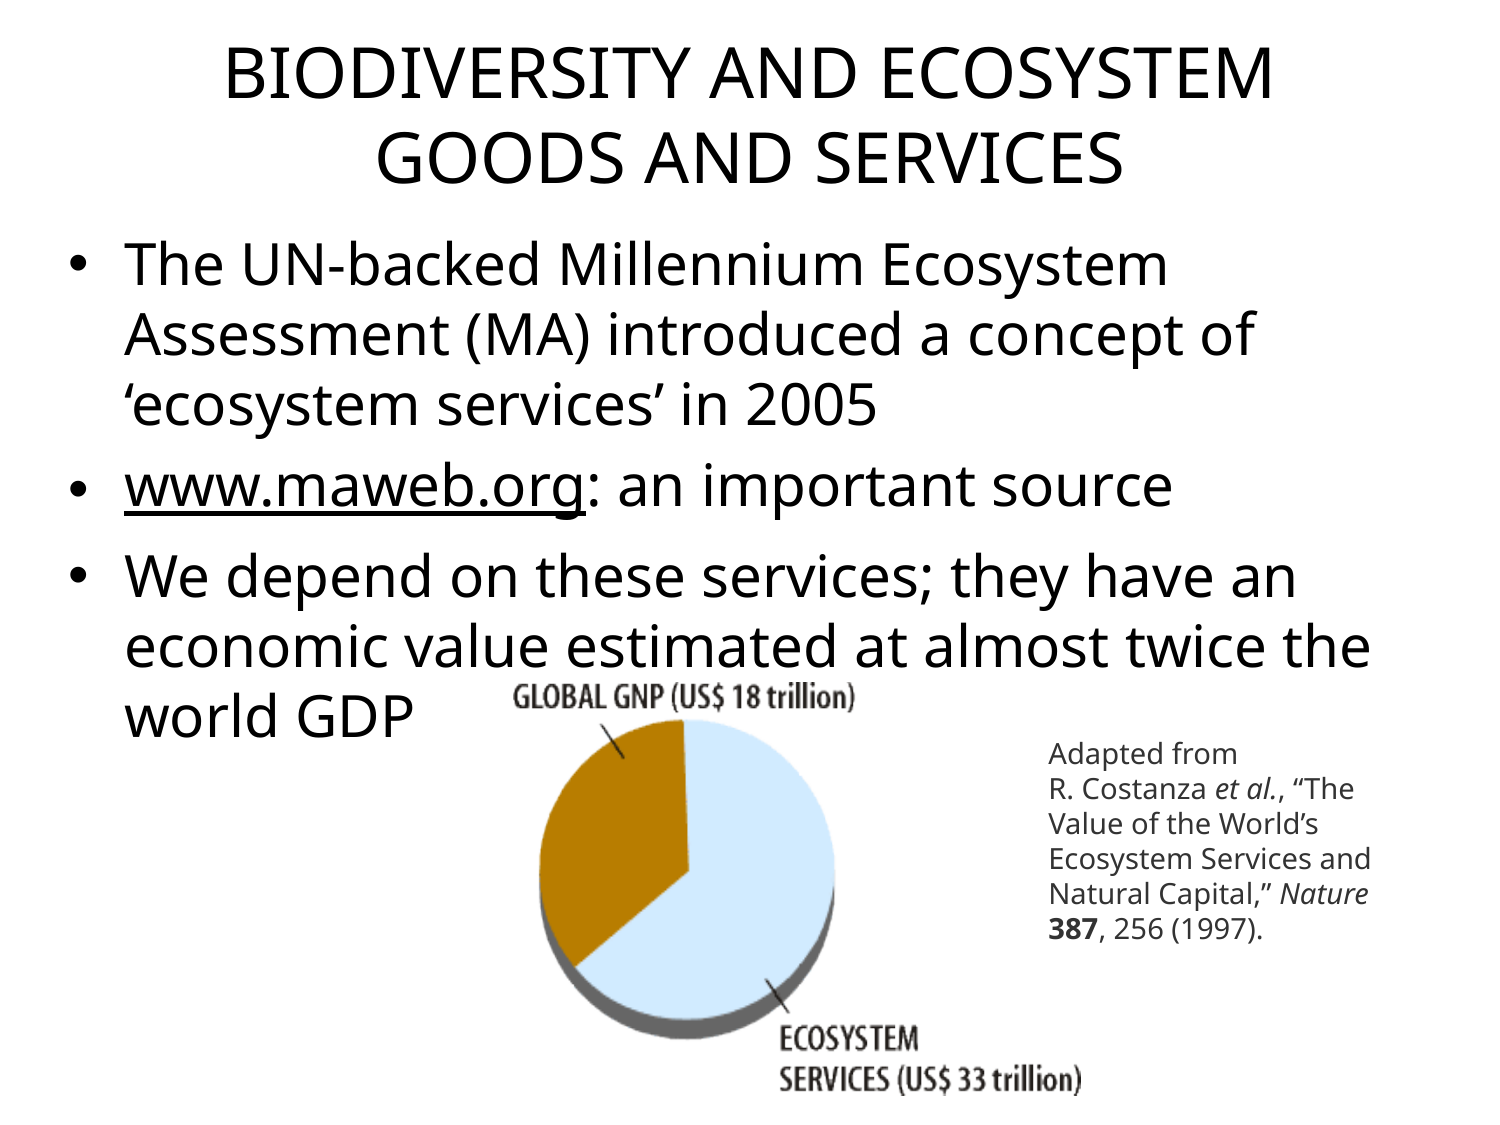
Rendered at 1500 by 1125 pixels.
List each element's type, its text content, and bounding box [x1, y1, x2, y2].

picture [513, 682, 1081, 1096]
title BIODIVERSITY AND ECOSYSTEM GOODS AND SERVICES [75, 19, 1425, 207]
text_box Adapted from R. Costanza et al., “The Value of the World’s Ecosystem Services and Natural Capital,” Nature 387, 256 (1997). [1086, 727, 1412, 998]
list The UN-backed Millennium Ecosystem Assessment (MA) introduced a concept of ‘ecosystem services’ in 2005 www.maweb.org: an important source We depend on these services; they have an economic value estimated at almost twice the world GDP [53, 219, 1404, 963]
